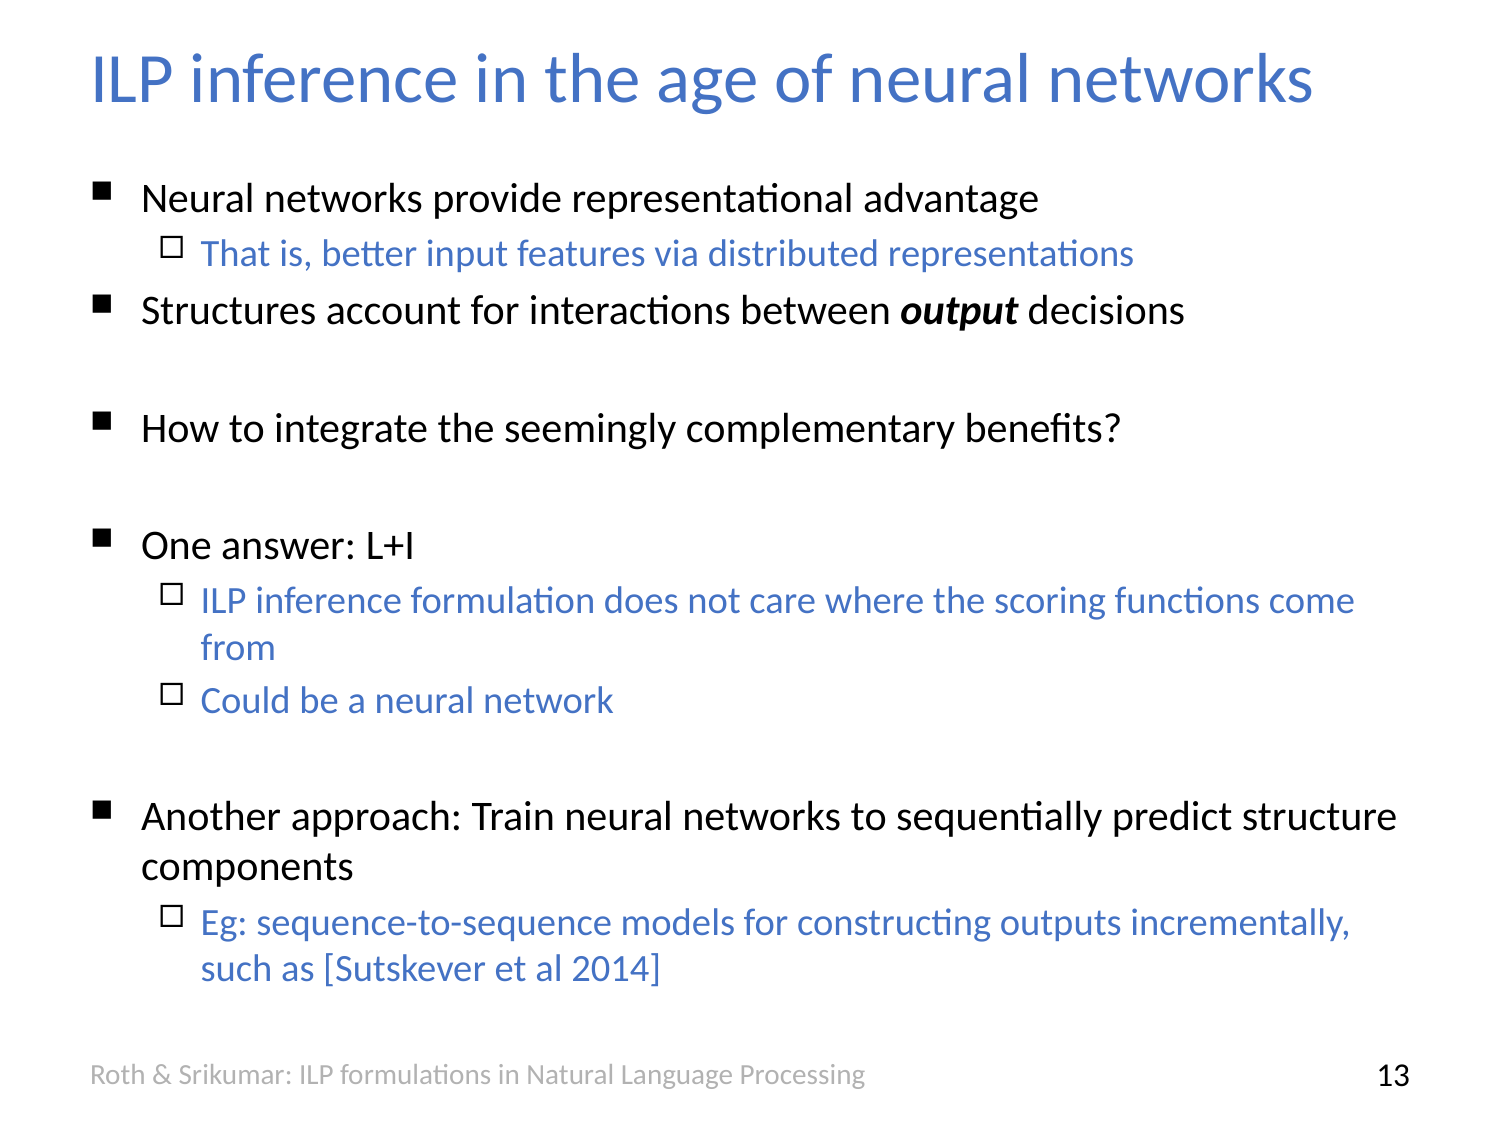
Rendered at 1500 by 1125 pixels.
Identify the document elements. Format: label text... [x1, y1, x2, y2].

footer Roth & Srikumar: ILP formulations in Natural Language Processing [75, 1042, 988, 1103]
slide_number 12 [1074, 1042, 1425, 1103]
list Neural networks provide representational advantage That is, better input features via distributed representations Structures account for interactions between output decisions How to integrate the seemingly complementary benefits? One answer: L+I ILP inference formulation does not care where the scoring functions come from Could be a neural network Another approach: Train neural networks to sequentially predict structure components Eg: sequence-to-sequence models for constructing outputs incrementally, such as [Sutskever et al 2014] [75, 162, 1425, 1006]
title ILP inference in the age of neural networks [75, 23, 1425, 125]
